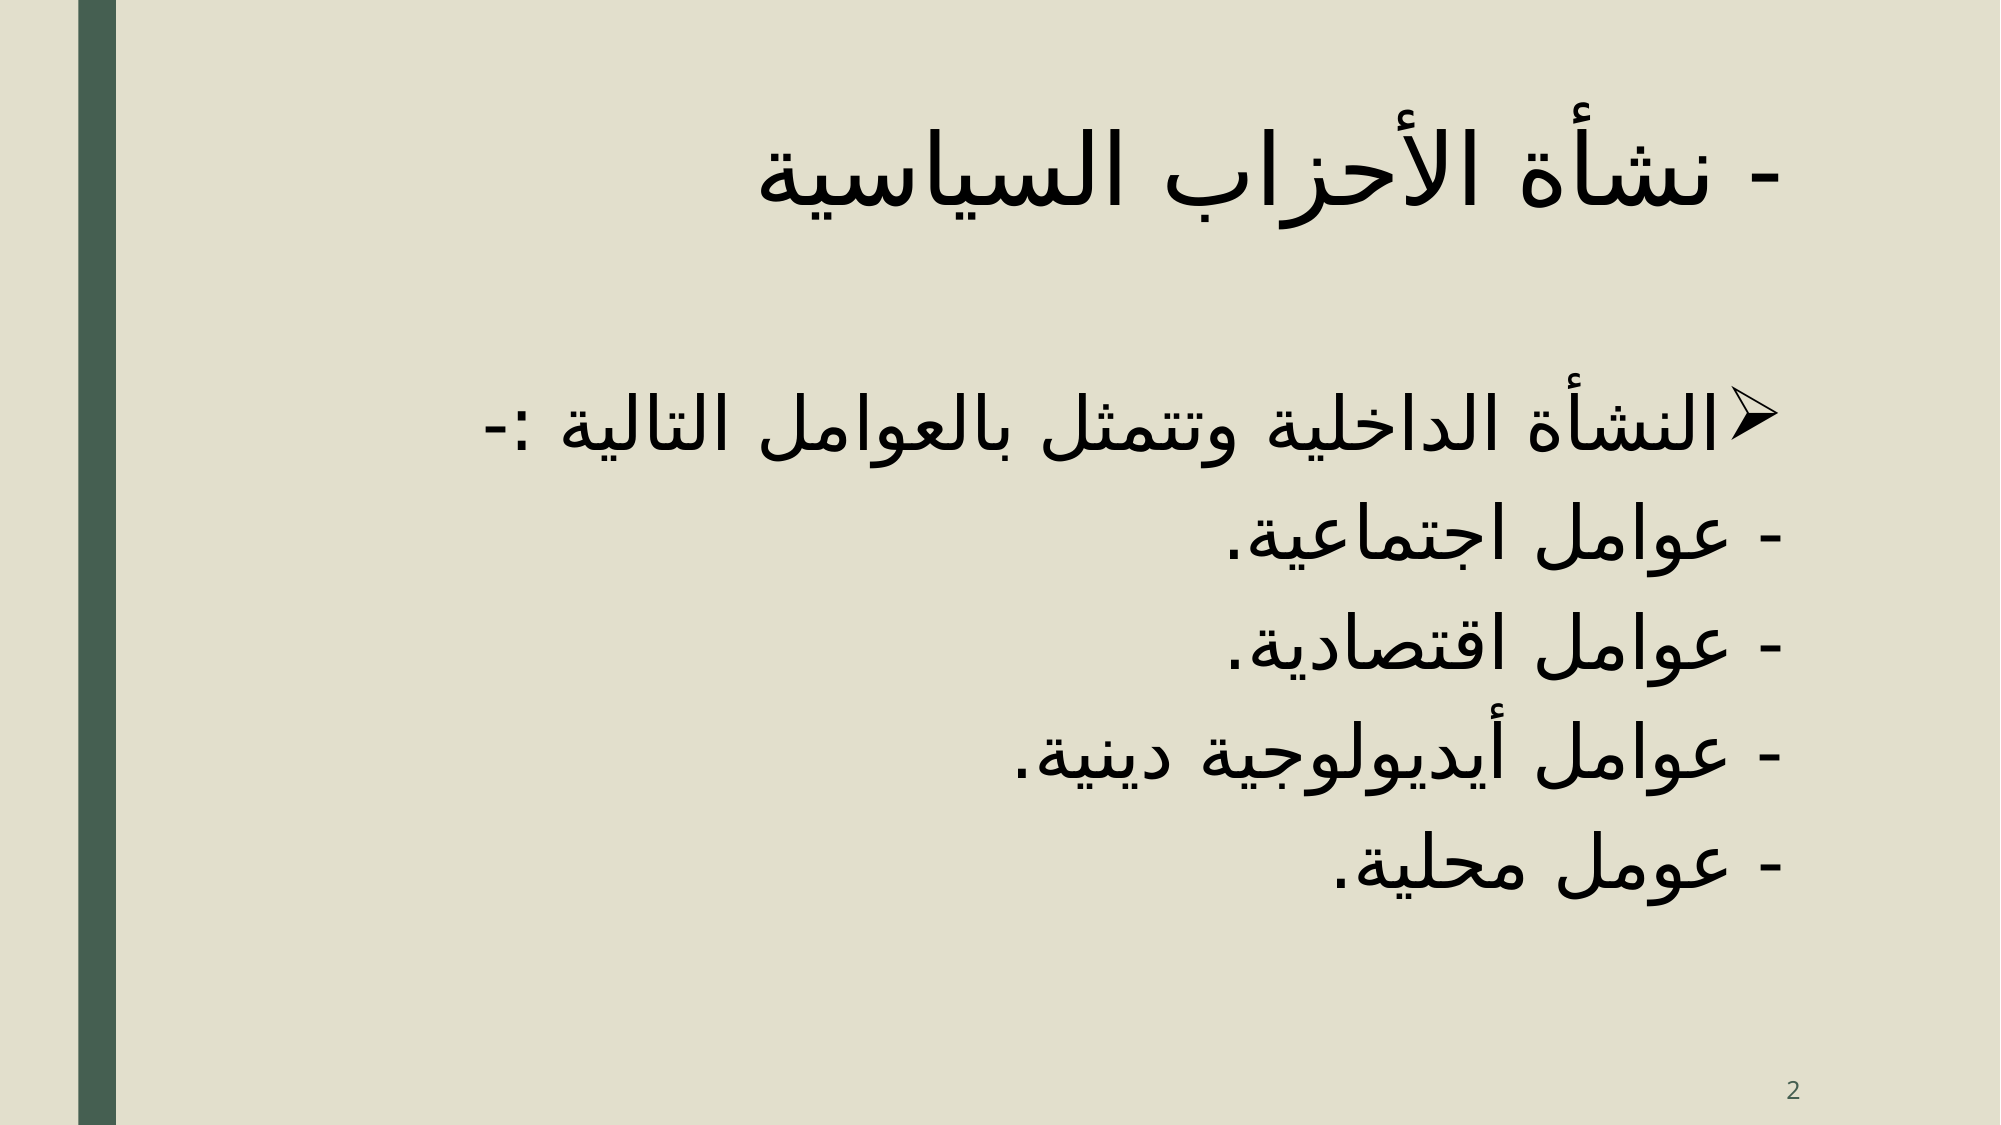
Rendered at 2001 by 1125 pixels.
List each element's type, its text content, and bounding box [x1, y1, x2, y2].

slide_number 2 [1553, 1058, 1816, 1125]
title - نشأة الأحزاب السياسية [225, 112, 1800, 244]
list النشأة الداخلية وتتمثل بالعوامل التالية :- - عوامل اجتماعية. - عوامل اقتصادية. - عوامل أيديولوجية دينية. - عومل محلية. [225, 375, 1800, 963]
